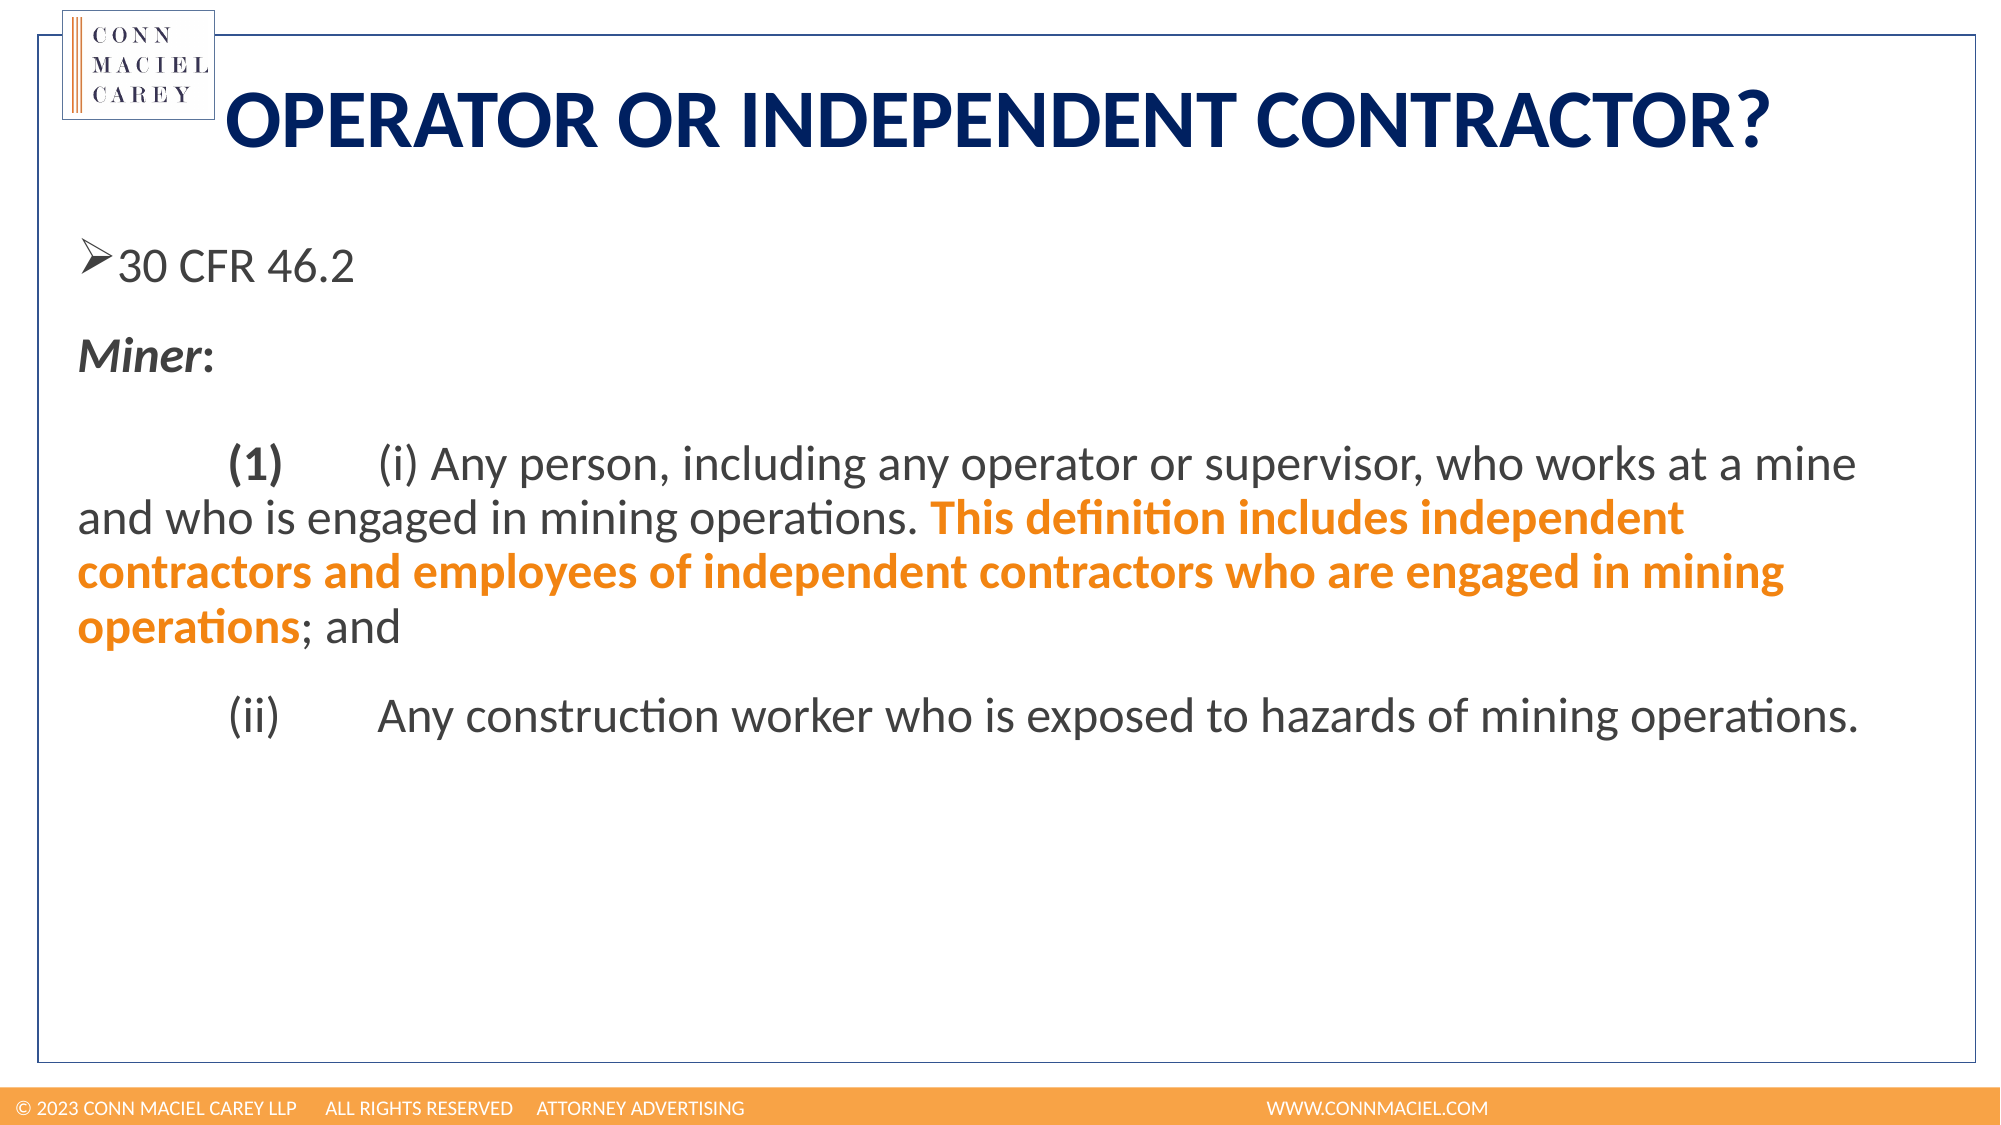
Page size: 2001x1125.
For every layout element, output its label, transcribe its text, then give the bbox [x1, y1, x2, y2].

title Operator or Independent Contractor? [137, 34, 1863, 207]
list 30 CFR 46.2 Miner: (1) (i) Any person, including any operator or supervisor, who works at a mine and who is engaged in mining operations. This definition includes independent contractors and employees of independent contractors who are engaged in mining operations; and (ii) Any construction worker who is exposed to hazards of mining operations. [62, 231, 1944, 1063]
picture [72, 17, 208, 113]
